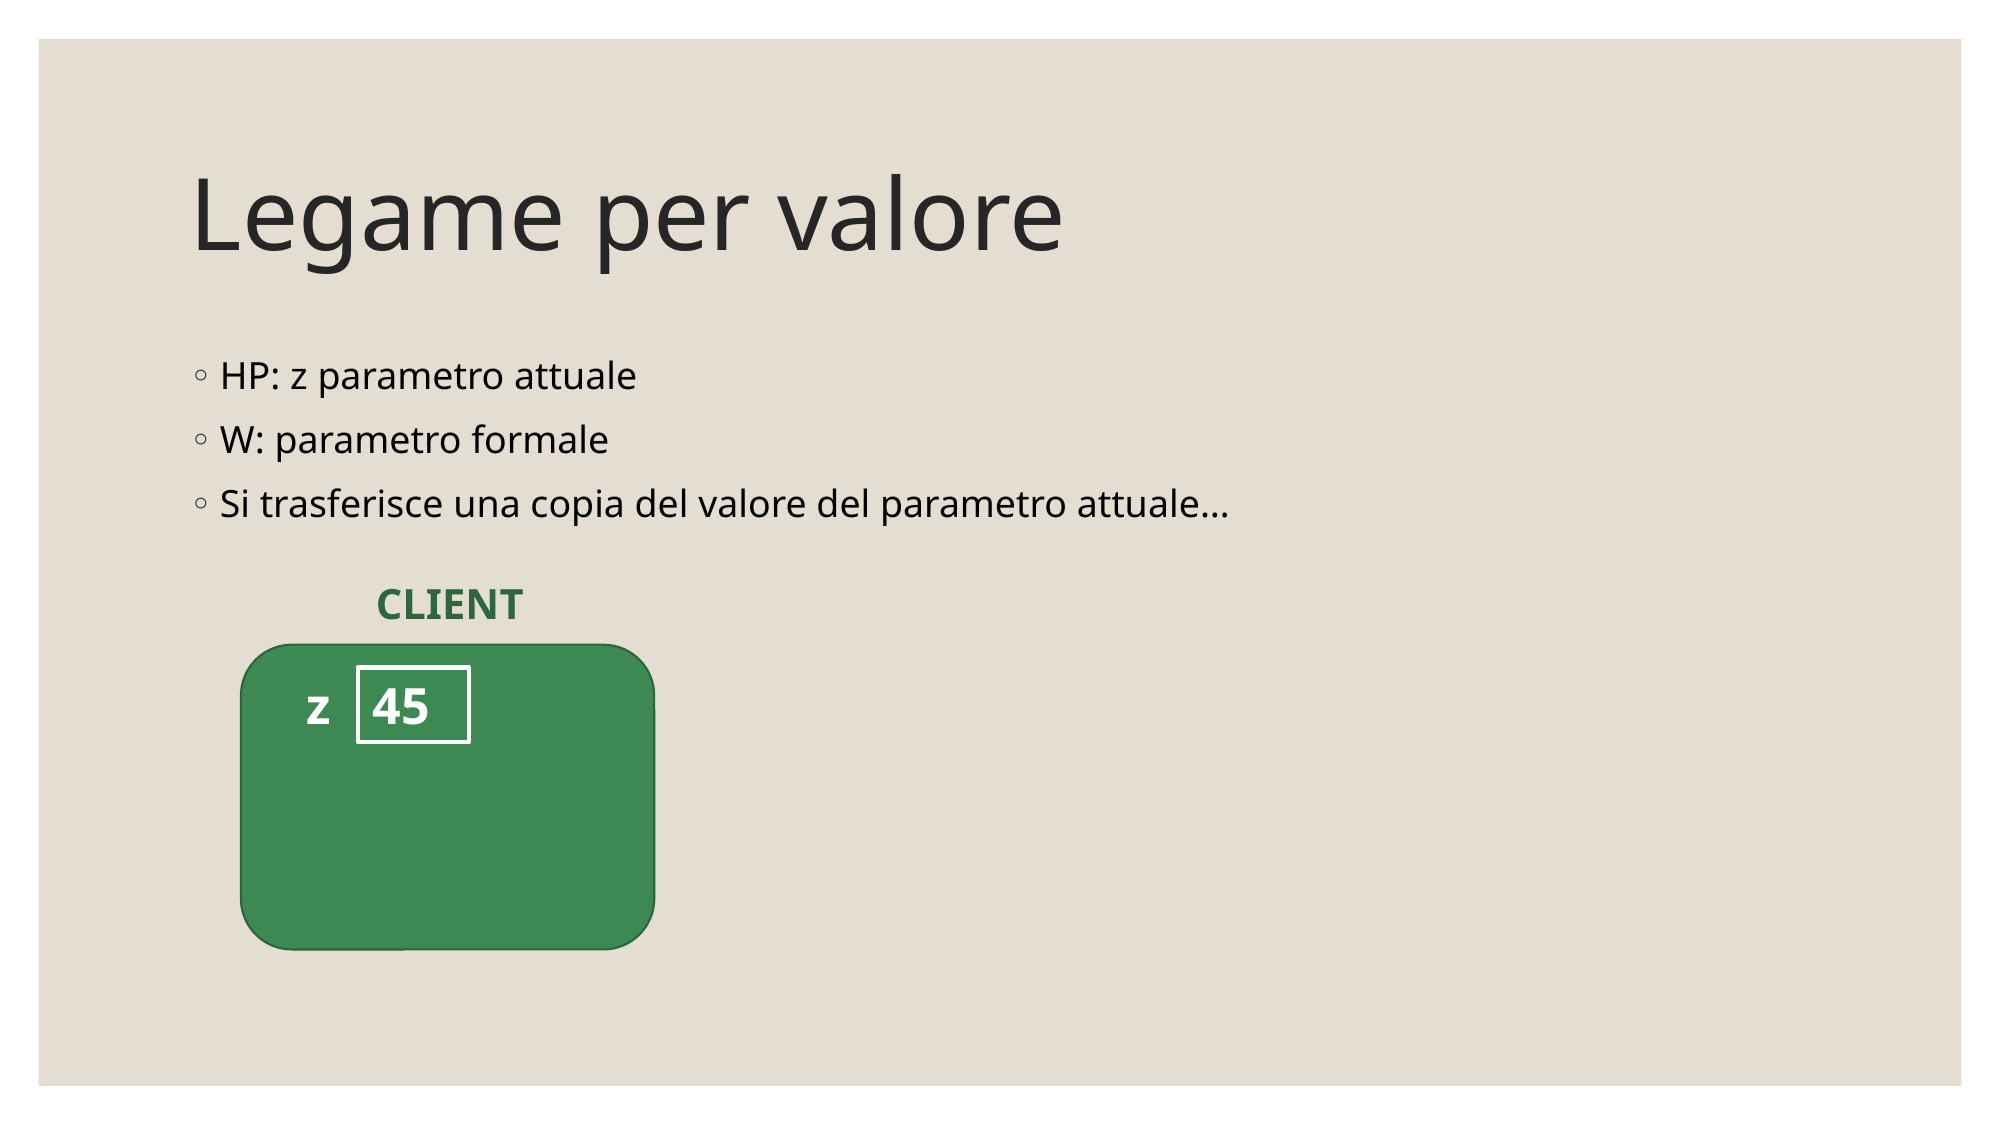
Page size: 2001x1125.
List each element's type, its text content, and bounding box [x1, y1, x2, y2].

text_box CLIENT [361, 570, 717, 635]
title Legame per valore [174, 105, 1825, 331]
list HP: z parametro attuale W: parametro formale Si trasferisce una copia del valore del parametro attuale… [174, 345, 1825, 990]
text_box 45 [357, 667, 470, 743]
text_box z [292, 667, 353, 743]
text_box [239, 643, 656, 951]
